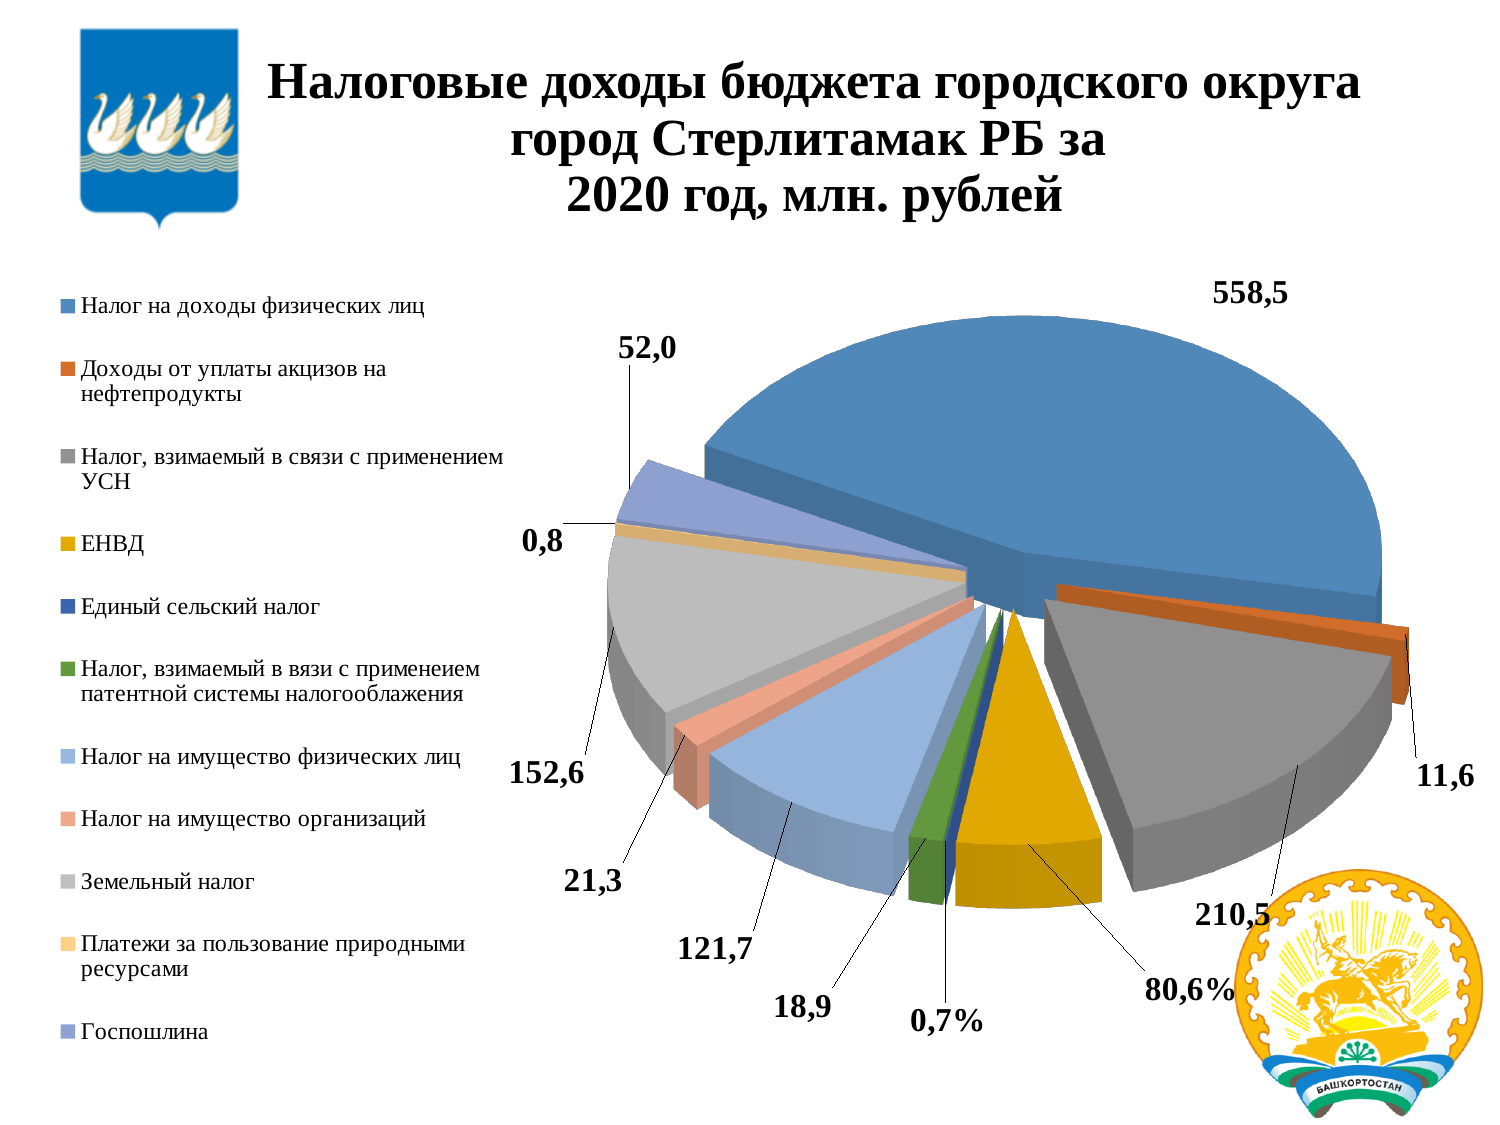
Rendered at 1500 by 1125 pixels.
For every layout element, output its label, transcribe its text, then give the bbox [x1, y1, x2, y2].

picture [76, 19, 243, 240]
picture [1234, 1083, 1483, 1118]
chart [29, 219, 1483, 1083]
title Налоговые доходы бюджета городского округа город Стерлитамак РБ за 2020 год, млн. рублей [243, 37, 1388, 219]
